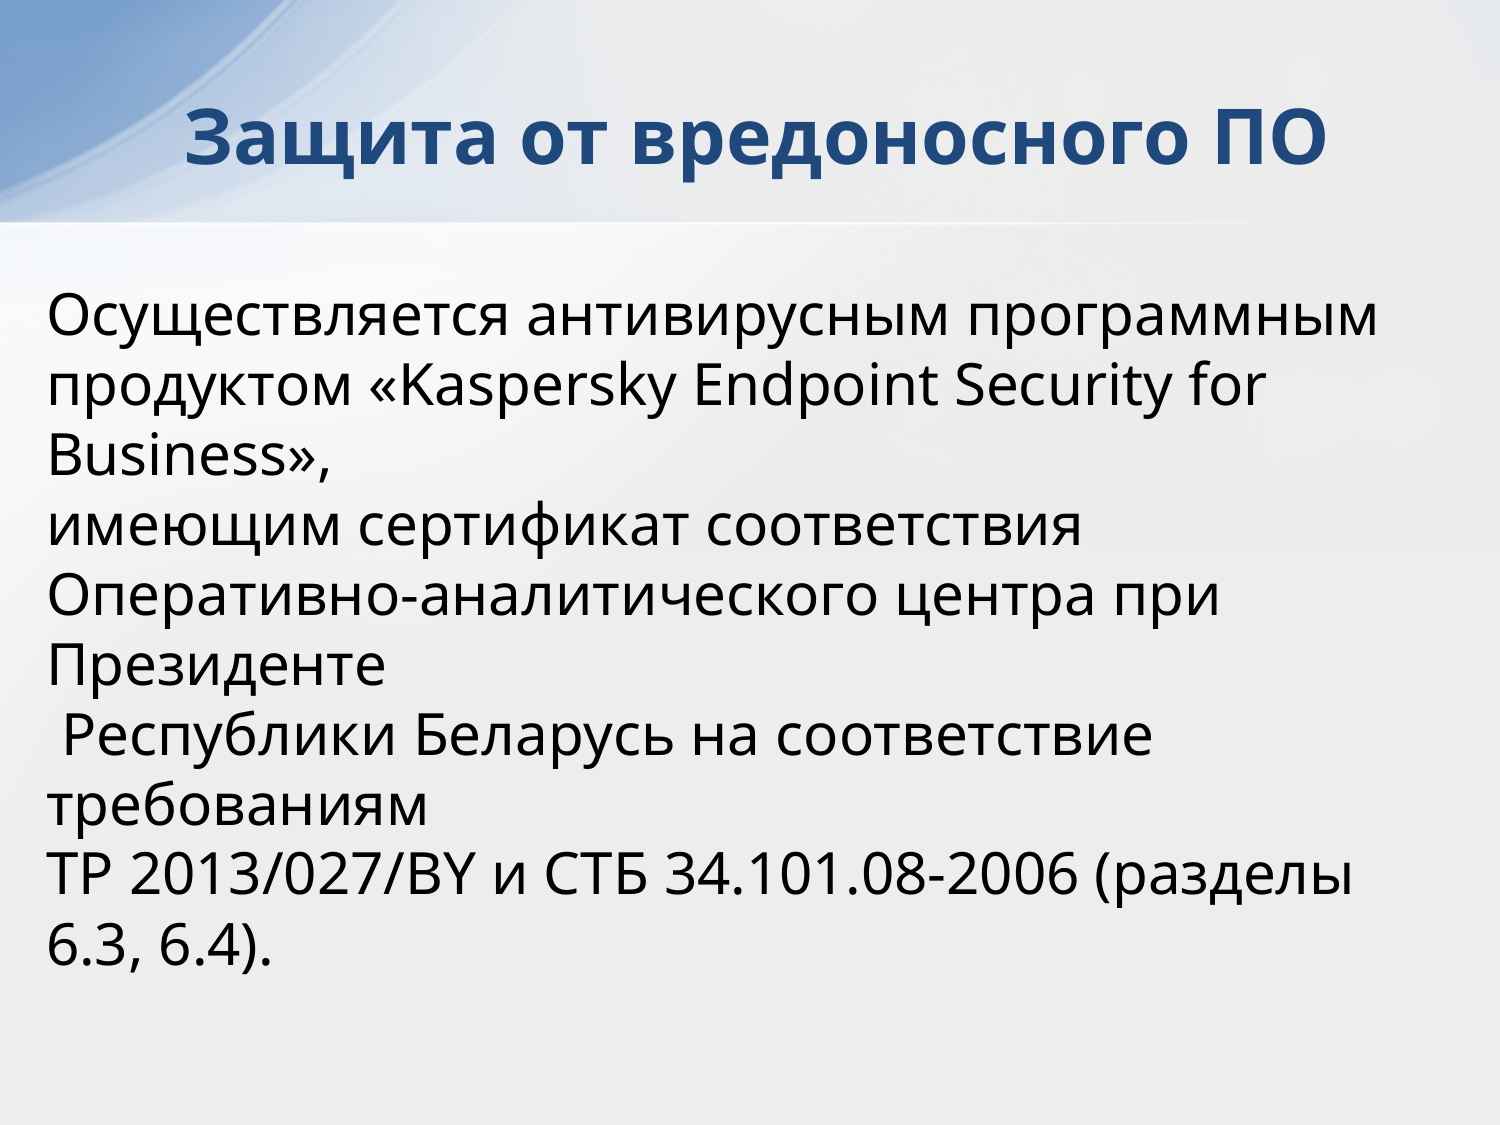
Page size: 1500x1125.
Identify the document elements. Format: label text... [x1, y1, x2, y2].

picture [0, 0, 1500, 1125]
text_box Осуществляется антивирусным программным продуктом «Kaspersky Endpoint Security for Business», имеющим сертификат соответствия Оперативно-аналитического центра при Президенте Республики Беларусь на соответствие требованиям ТР 2013/027/BY и СТБ 34.101.08-2006 (разделы 6.3, 6.4). [31, 269, 1465, 1055]
text_box Защита от вредоносного ПО [81, 54, 1432, 188]
